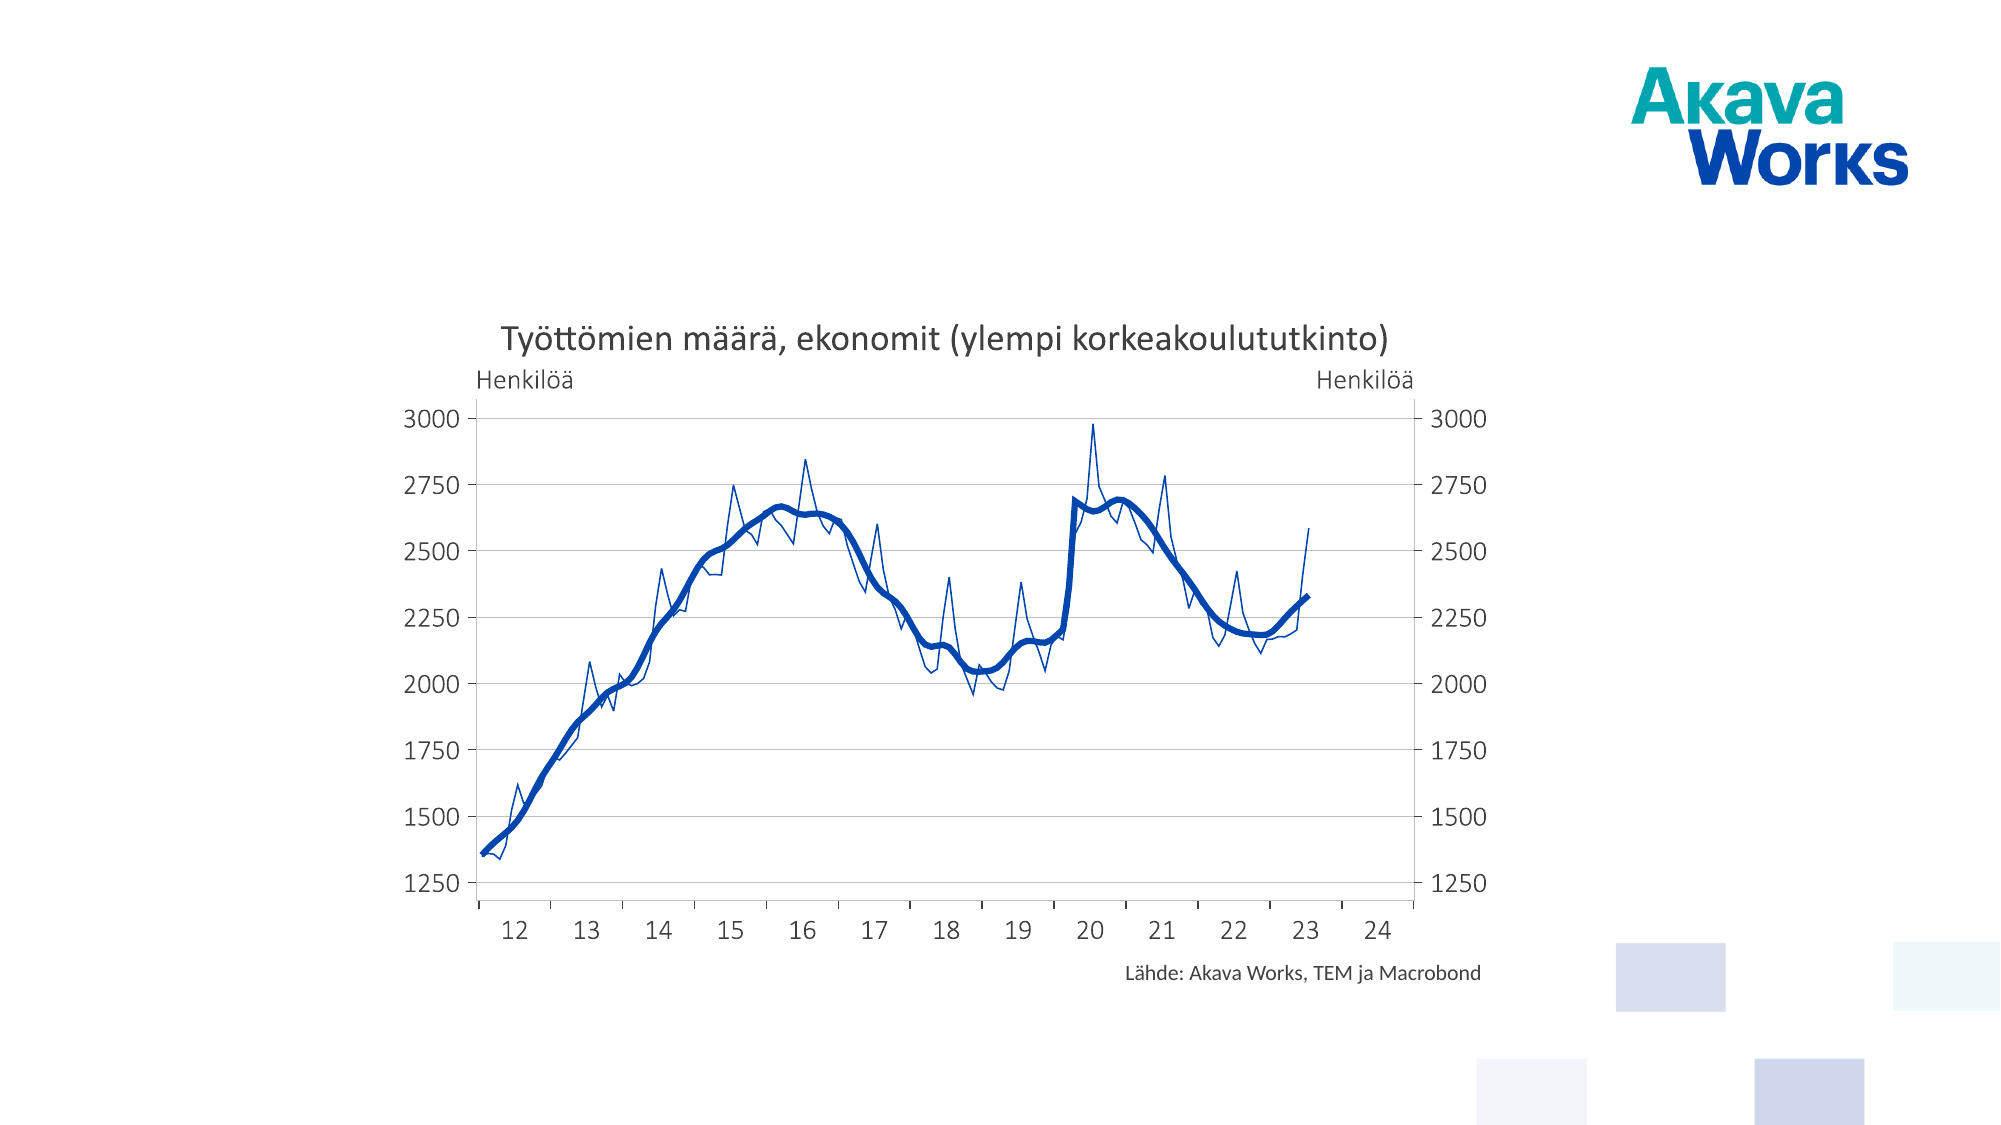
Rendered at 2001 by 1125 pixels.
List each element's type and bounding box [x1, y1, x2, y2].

picture [232, 55, 2000, 1125]
list [390, 301, 1500, 1003]
